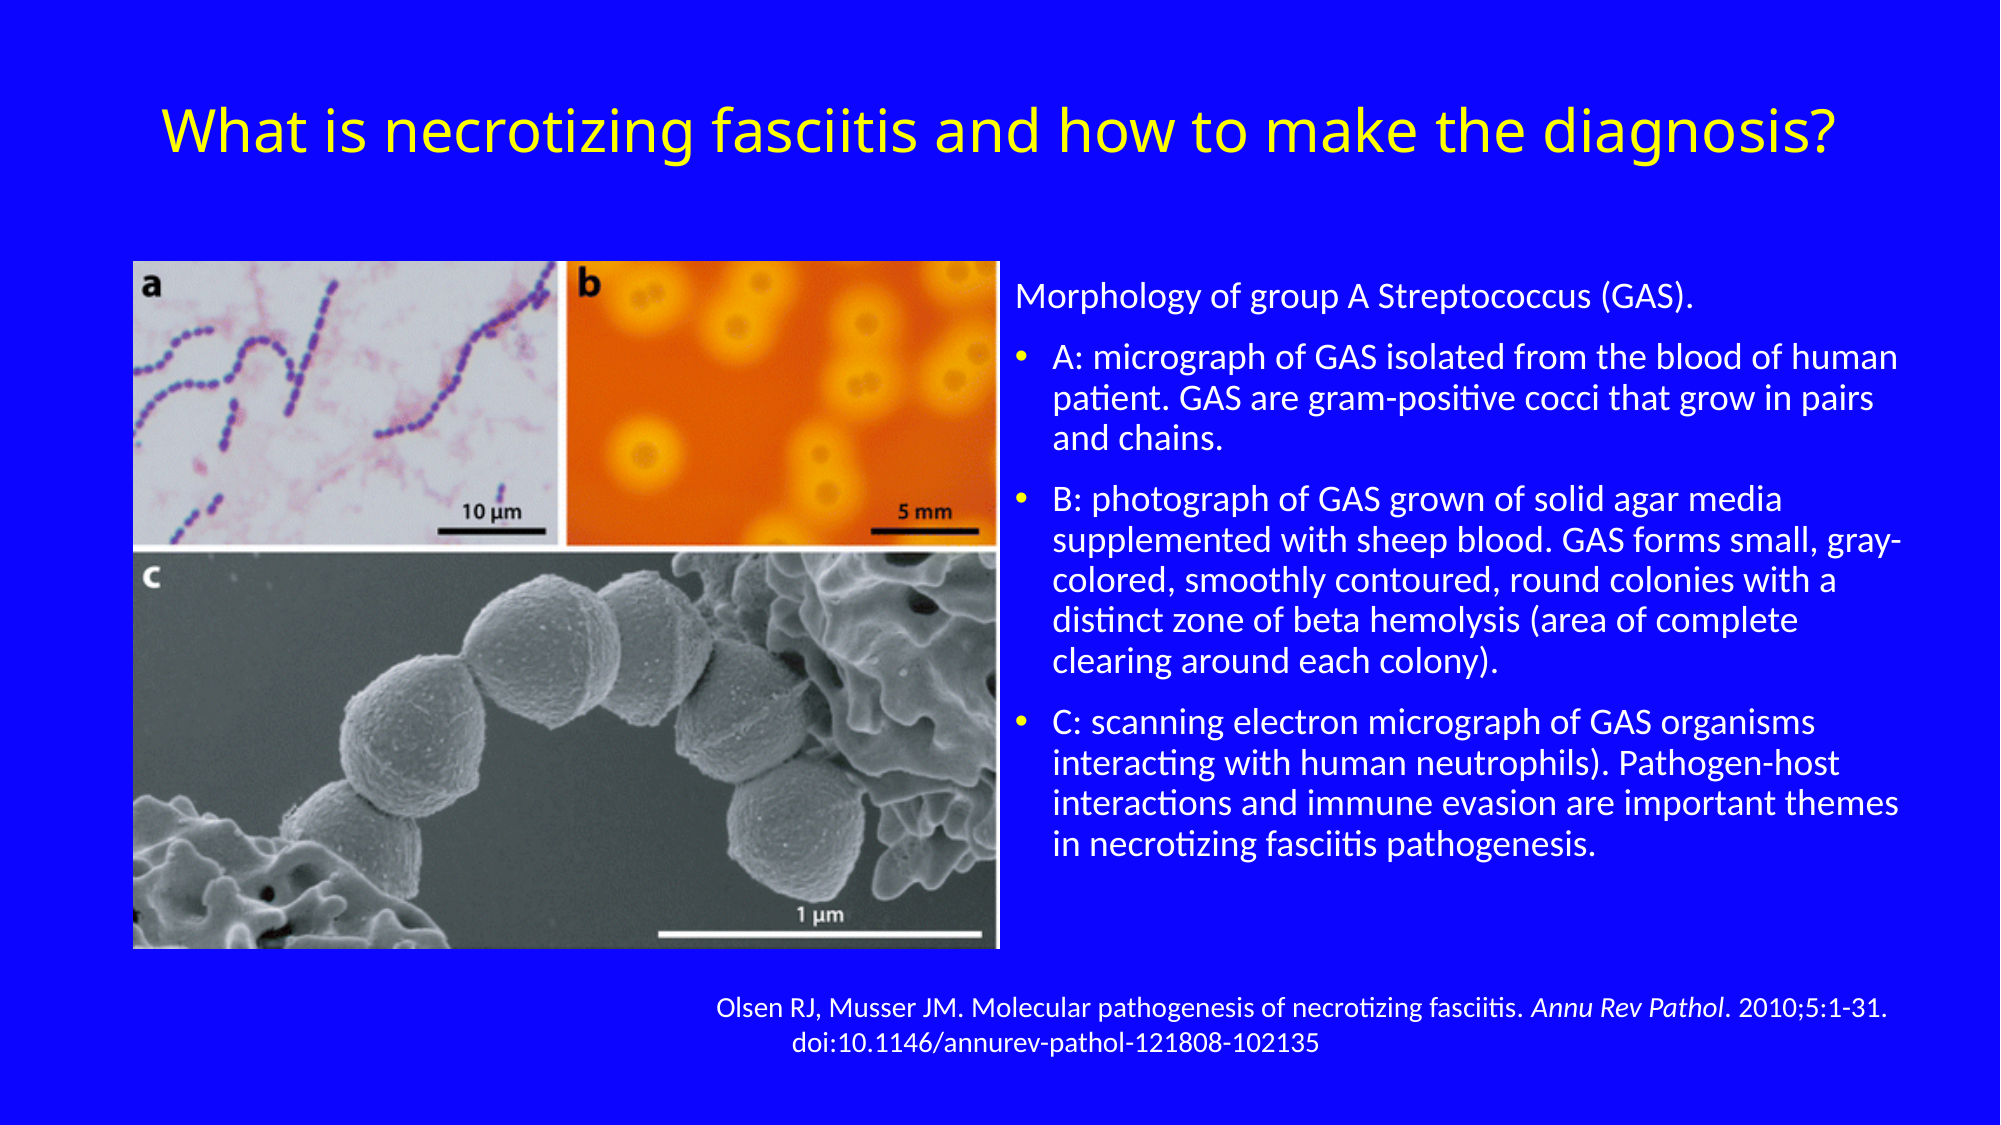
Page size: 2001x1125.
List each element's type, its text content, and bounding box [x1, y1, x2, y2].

text_box [1000, 293, 1936, 924]
text_box Olsen RJ, Musser JM. Molecular pathogenesis of necrotizing fasciitis. Annu Rev Pathol. 2010;5:1-31. doi:10.1146/annurev-pathol-121808-102135 [701, 981, 1961, 1066]
title What is necrotizing fasciitis and how to make the diagnosis? [137, 59, 1863, 268]
picture [133, 261, 1000, 949]
text_box Morphology of group A Streptococcus (GAS). A: micrograph of GAS isolated from the blood of human patient. GAS are gram-positive cocci that grow in pairs and chains. B: photograph of GAS grown of solid agar media supplemented with sheep blood. GAS forms small, gray-colored, smoothly contoured, round colonies with a distinct zone of beta hemolysis (area of complete clearing around each colony). C: scanning electron micrograph of GAS organisms interacting with human neutrophils). Pathogen-host interactions and immune evasion are important themes in necrotizing fasciitis pathogenesis. [1000, 268, 1924, 899]
